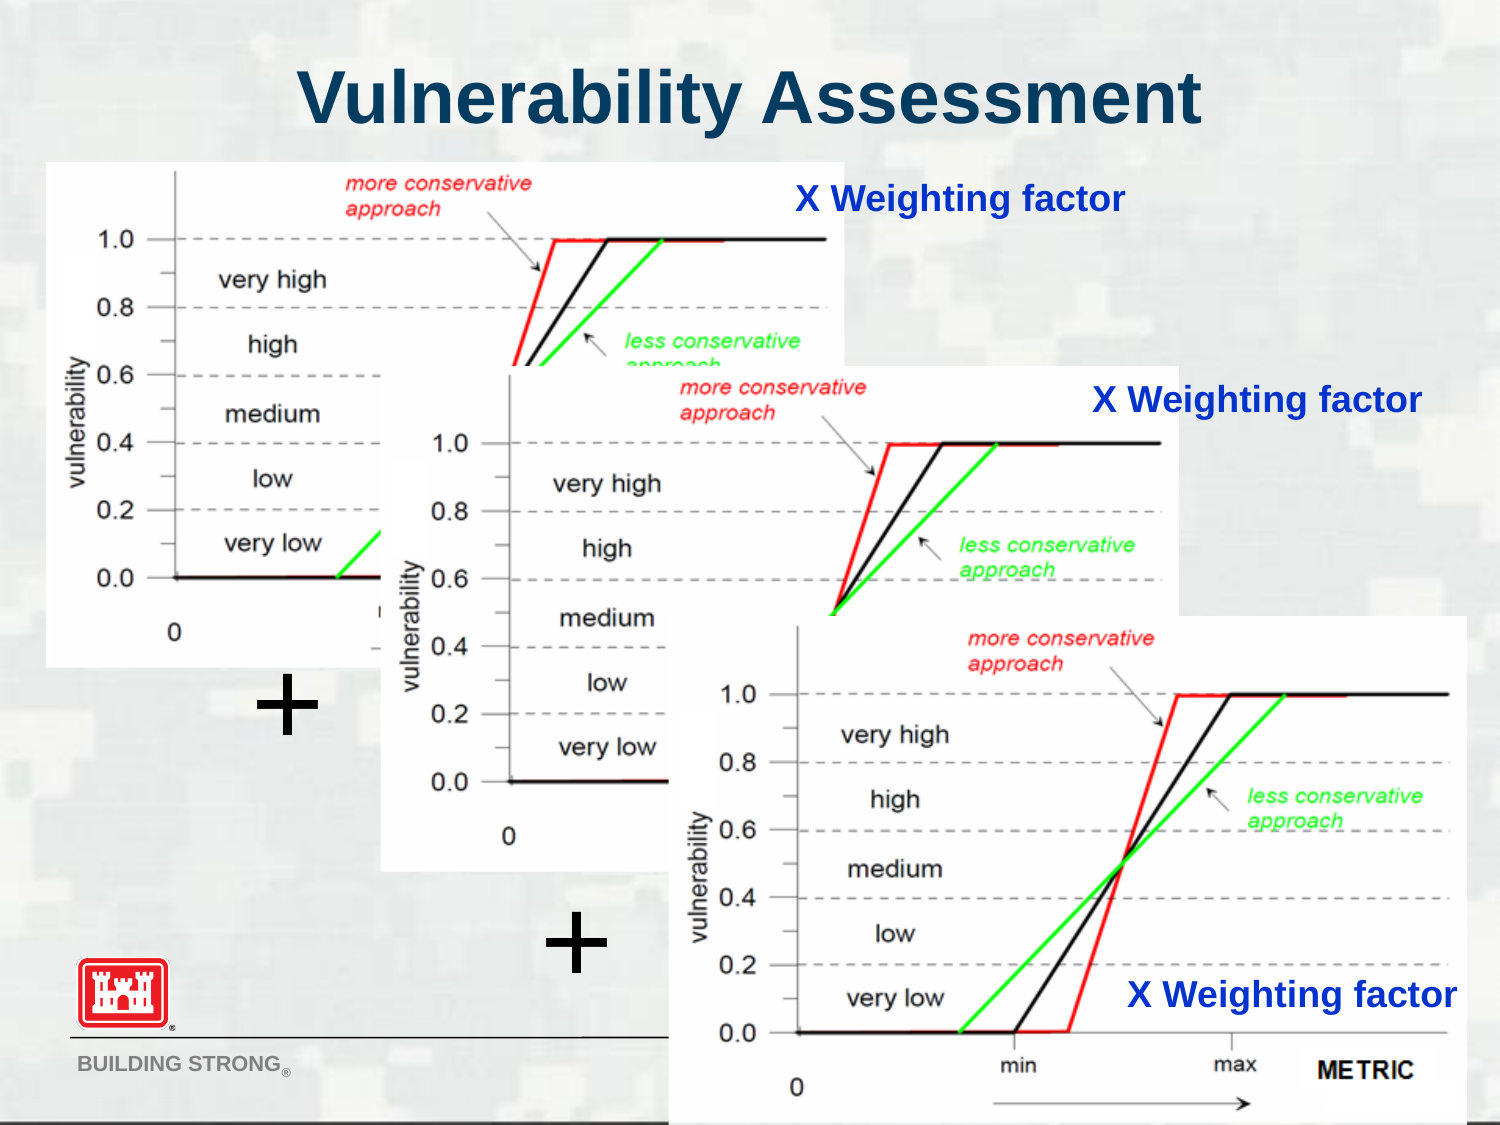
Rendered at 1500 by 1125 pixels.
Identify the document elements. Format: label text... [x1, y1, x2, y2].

picture [0, 0, 1500, 1125]
text_box + [237, 678, 375, 780]
title Vulnerability Assessment [74, 0, 1426, 188]
text_box X Weighting factor [849, 166, 1170, 227]
text_box + [525, 882, 663, 1018]
text_box X Weighting factor [1182, 367, 1467, 427]
